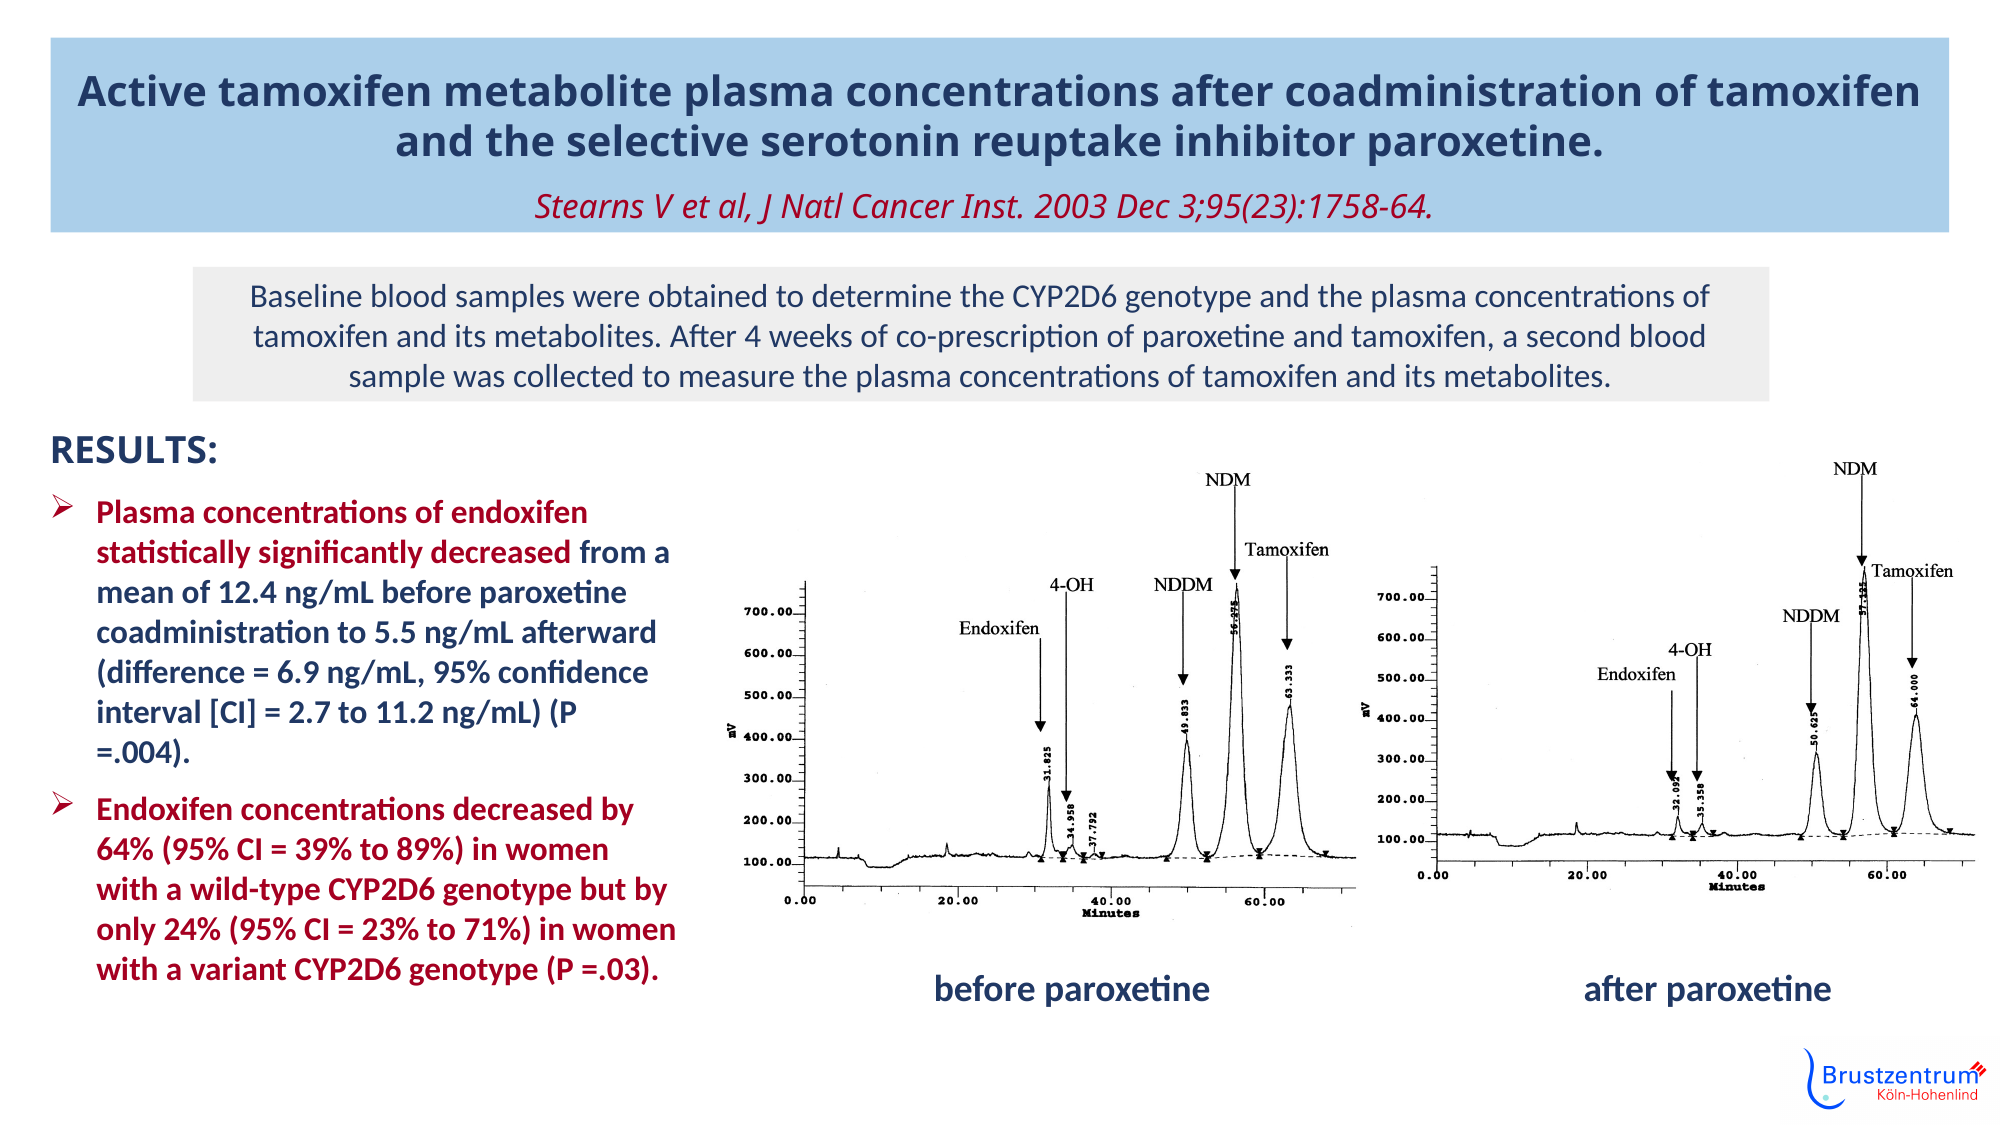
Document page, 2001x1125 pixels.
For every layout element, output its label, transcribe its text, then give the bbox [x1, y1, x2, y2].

text_box Baseline blood samples were obtained to determine the CYP2D6 genotype and the plasma concentrations of tamoxifen and its metabolites. After 4 weeks of co-prescription of paroxetine and tamoxifen, a second blood sample was collected to measure the plasma concentrations of tamoxifen and its metabolites. [192, 266, 1770, 402]
text_box before paroxetine after paroxetine [919, 956, 1876, 1017]
picture [1780, 1036, 2000, 1125]
text_box RESULTS: Plasma concentrations of endoxifen statistically significantly decreased from a mean of 12.4 ng/mL before paroxetine coadministration to 5.5 ng/mL afterward (difference = 6.9 ng/mL, 95% confidence interval [CI] = 2.7 to 11.2 ng/mL) (P =.004). Endoxifen concentrations decreased by 64% (95% CI = 39% to 89%) in women with a wild-type CYP2D6 genotype but by only 24% (95% CI = 23% to 71%) in women with a variant CYP2D6 genotype (P =.03). [34, 418, 693, 1040]
picture [718, 448, 1983, 928]
text_box Active tamoxifen metabolite plasma concentrations after coadministration of tamoxifen and the selective serotonin reuptake inhibitor paroxetine. Stearns V et al, J Natl Cancer Inst. 2003 Dec 3;95(23):1758-64. [50, 37, 1950, 233]
